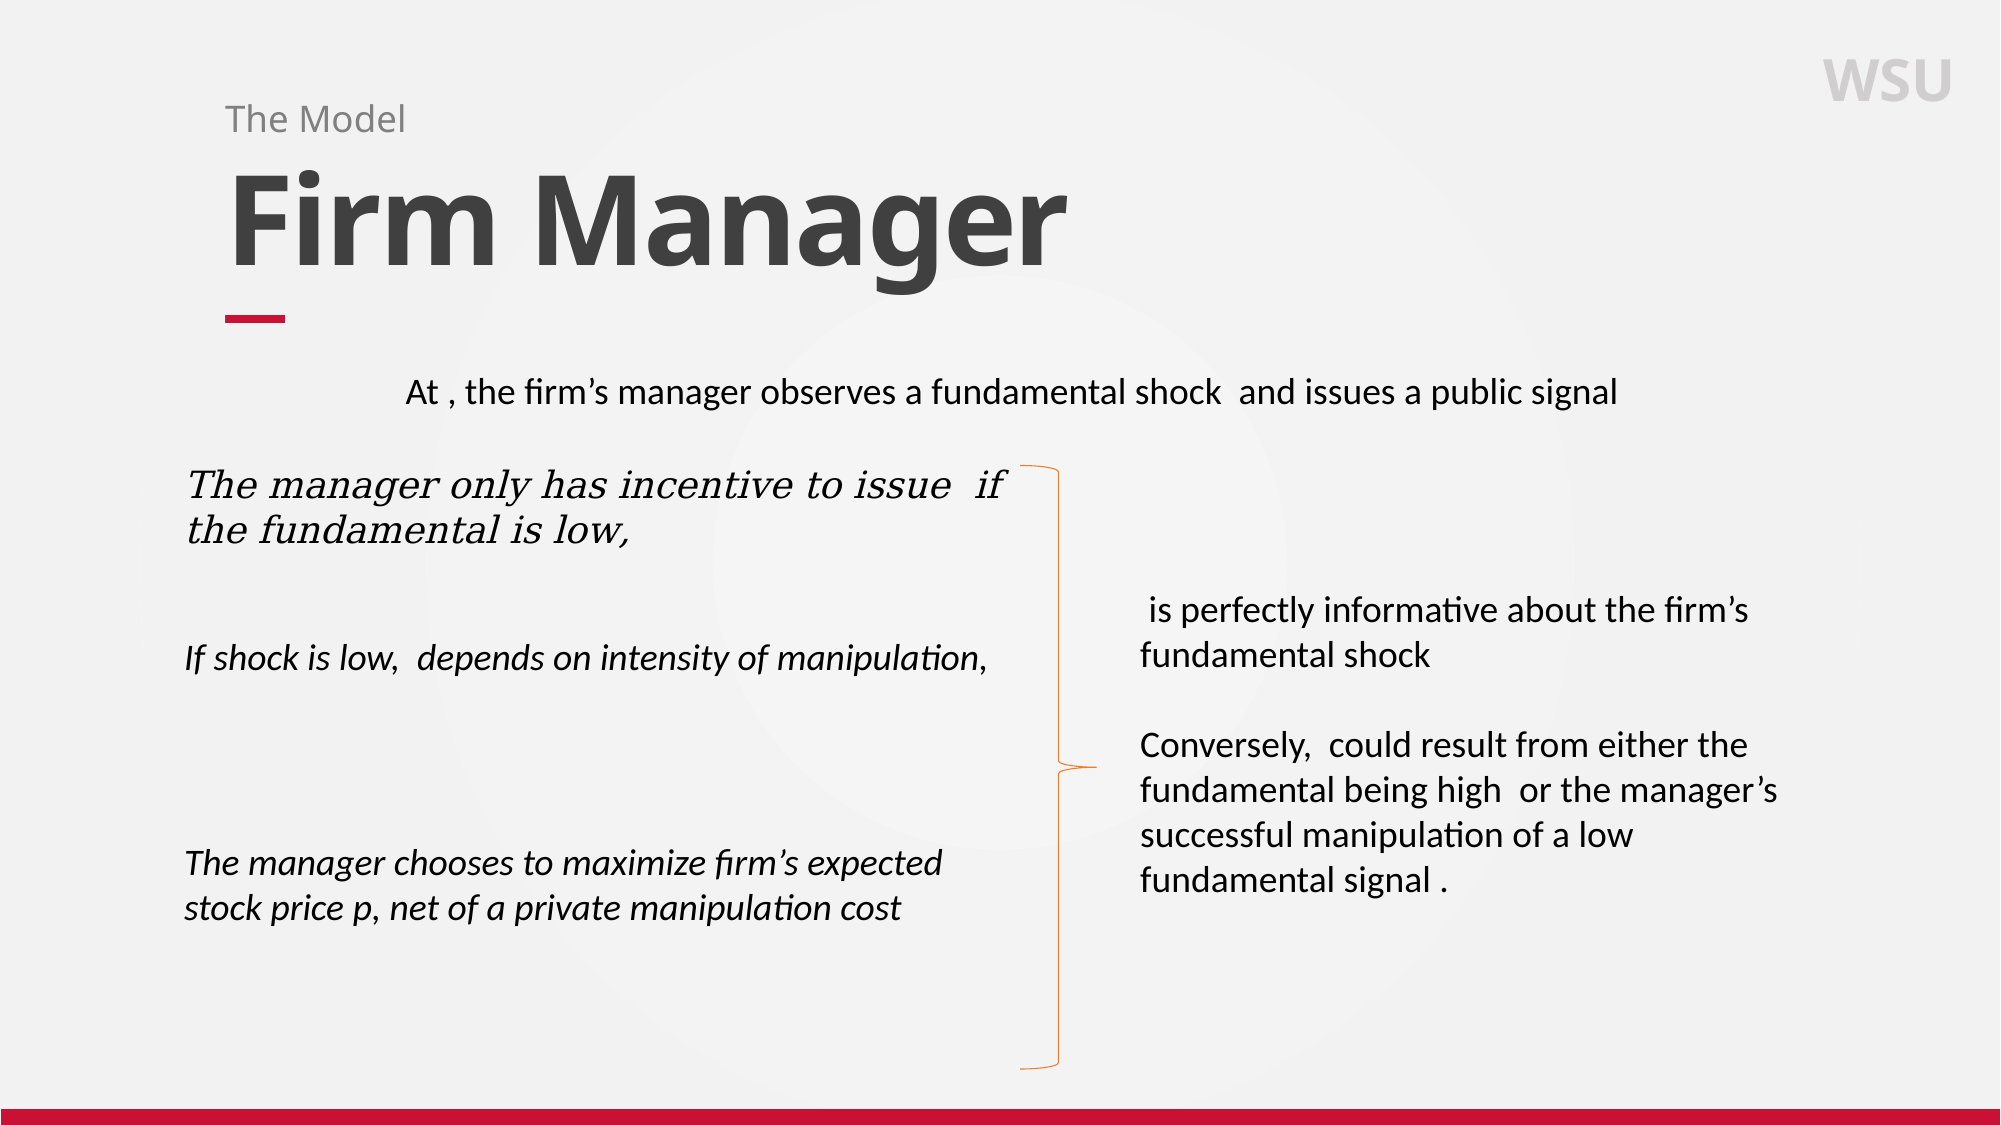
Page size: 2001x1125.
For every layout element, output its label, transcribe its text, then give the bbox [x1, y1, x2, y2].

text_box The Model [224, 93, 425, 150]
text_box [0, 1109, 2000, 1125]
text_box [224, 437, 1425, 945]
text_box WSU [1808, 35, 1971, 121]
title Firm Manager [225, 149, 1386, 300]
text_box [1020, 464, 1097, 1070]
text_box [224, 314, 286, 324]
